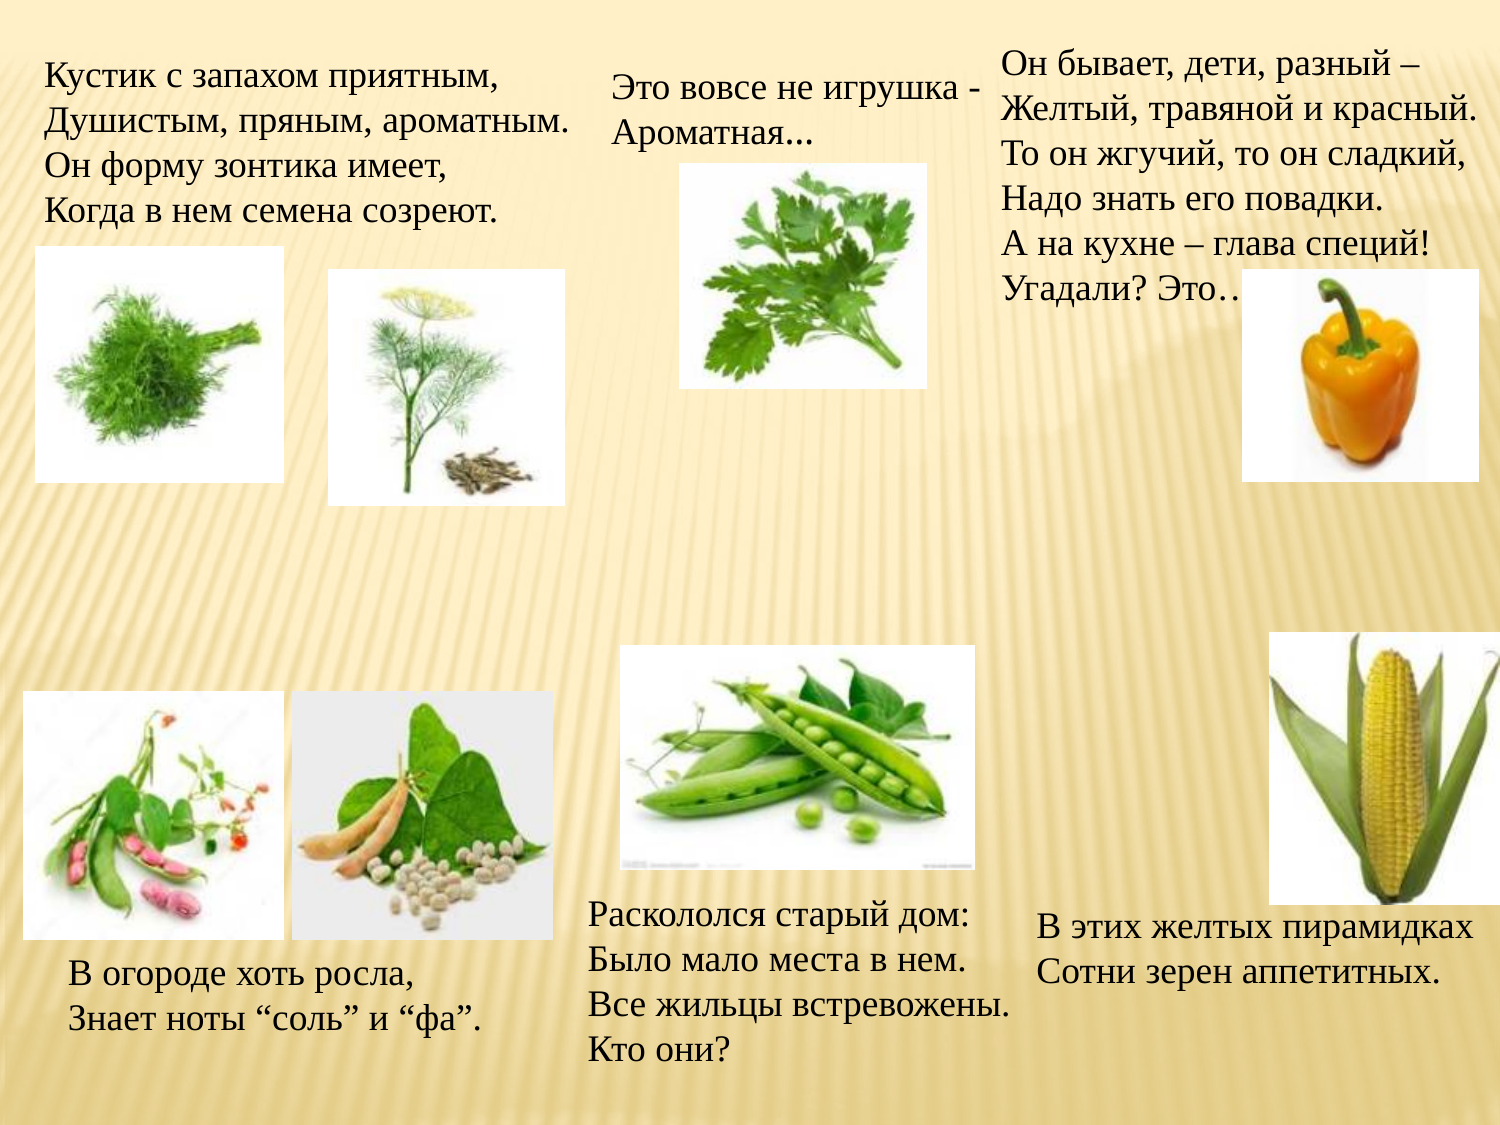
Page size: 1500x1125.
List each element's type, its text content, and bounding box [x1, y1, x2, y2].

text_box В огороде хоть росла, Знает ноты “соль” и “фа”. [53, 955, 502, 1046]
picture [327, 269, 565, 506]
text_box Раскололся старый дом: Было мало места в нем. Все жильцы встревожены. Кто они? [572, 881, 1046, 1077]
picture [34, 245, 284, 483]
picture [619, 644, 975, 870]
picture [1268, 632, 1500, 905]
picture [292, 691, 553, 940]
text_box Это вовсе не игрушка - Ароматная… [596, 54, 986, 160]
picture [23, 691, 284, 940]
picture [1241, 269, 1480, 483]
text_box Кустик с запахом приятным, Душистым, пряным, ароматным. Он форму зонтика имеет, Когда в нем семена созреют. [29, 42, 597, 238]
picture [679, 163, 928, 389]
text_box В этих желтых пирамидках Сотни зерен аппетитных. [1021, 893, 1500, 998]
text_box Он бывает, дети, разный – Желтый, травяной и красный. То он жгучий, то он сладкий, Надо знать его повадки. А на кухне – глава специй! Угадали? Это… [986, 30, 1500, 316]
